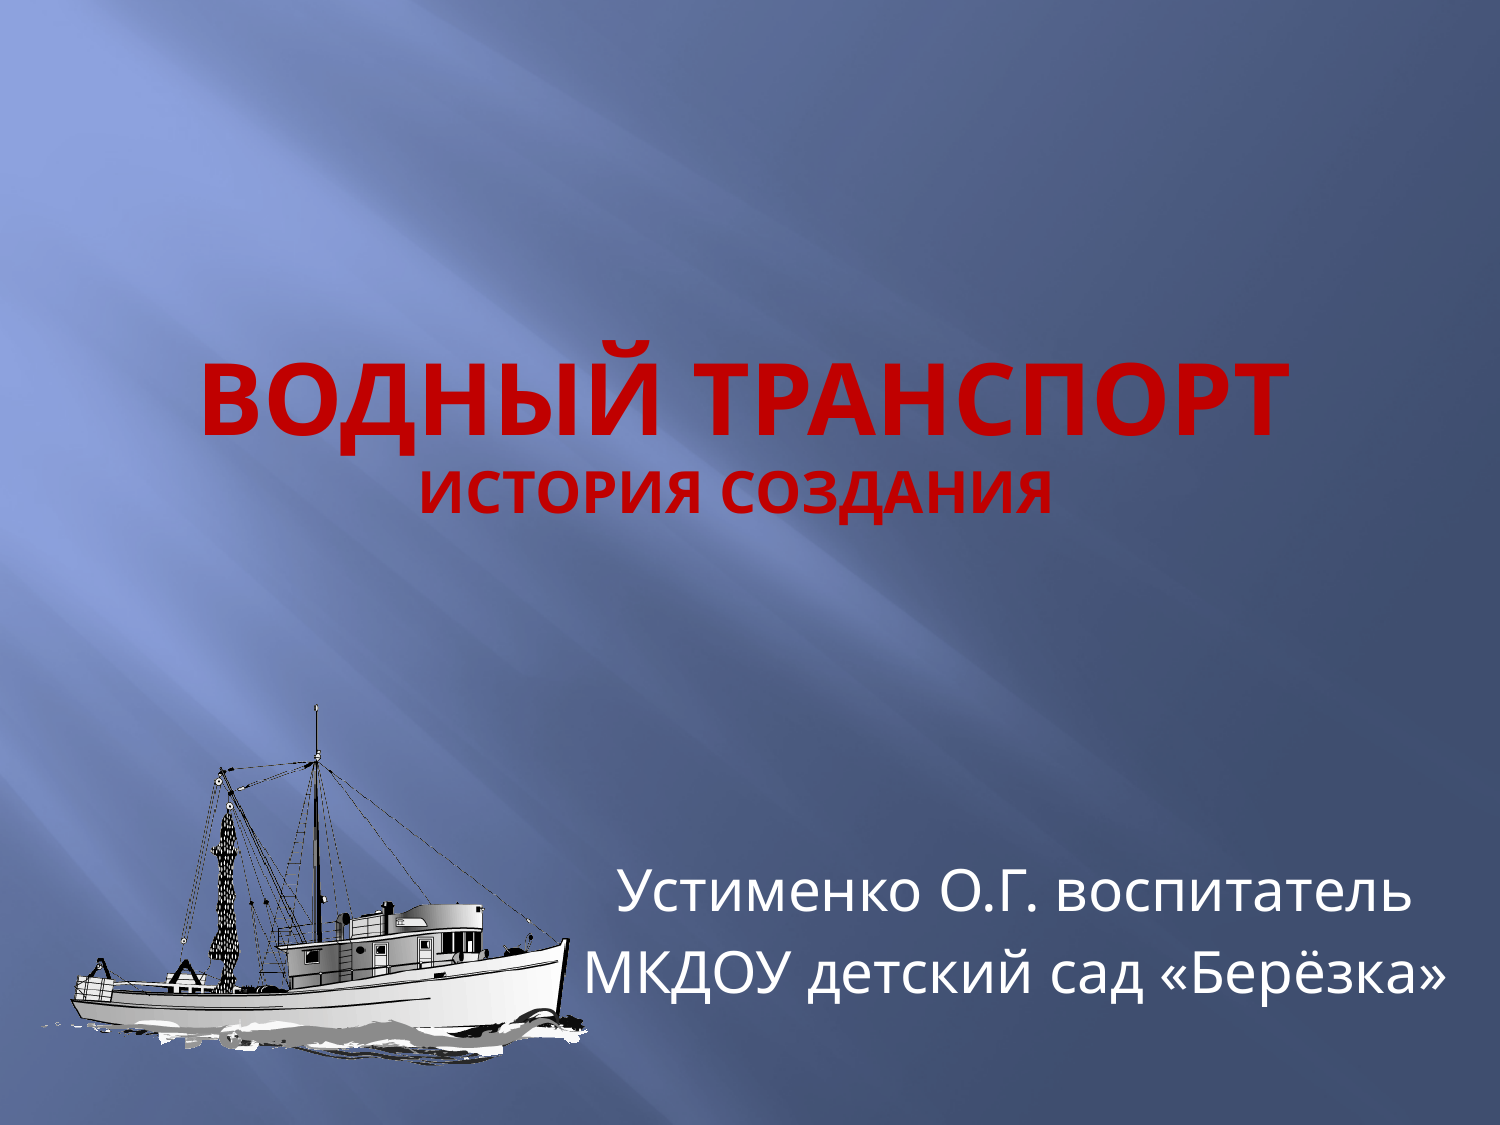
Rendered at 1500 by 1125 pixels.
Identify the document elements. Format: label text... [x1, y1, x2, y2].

title Водный транспорт История создания [69, 224, 1420, 525]
picture [40, 703, 591, 1067]
subtitle Устименко О.Г. воспитатель МКДОУ детский сад «Берёзка» [628, 846, 1500, 1093]
